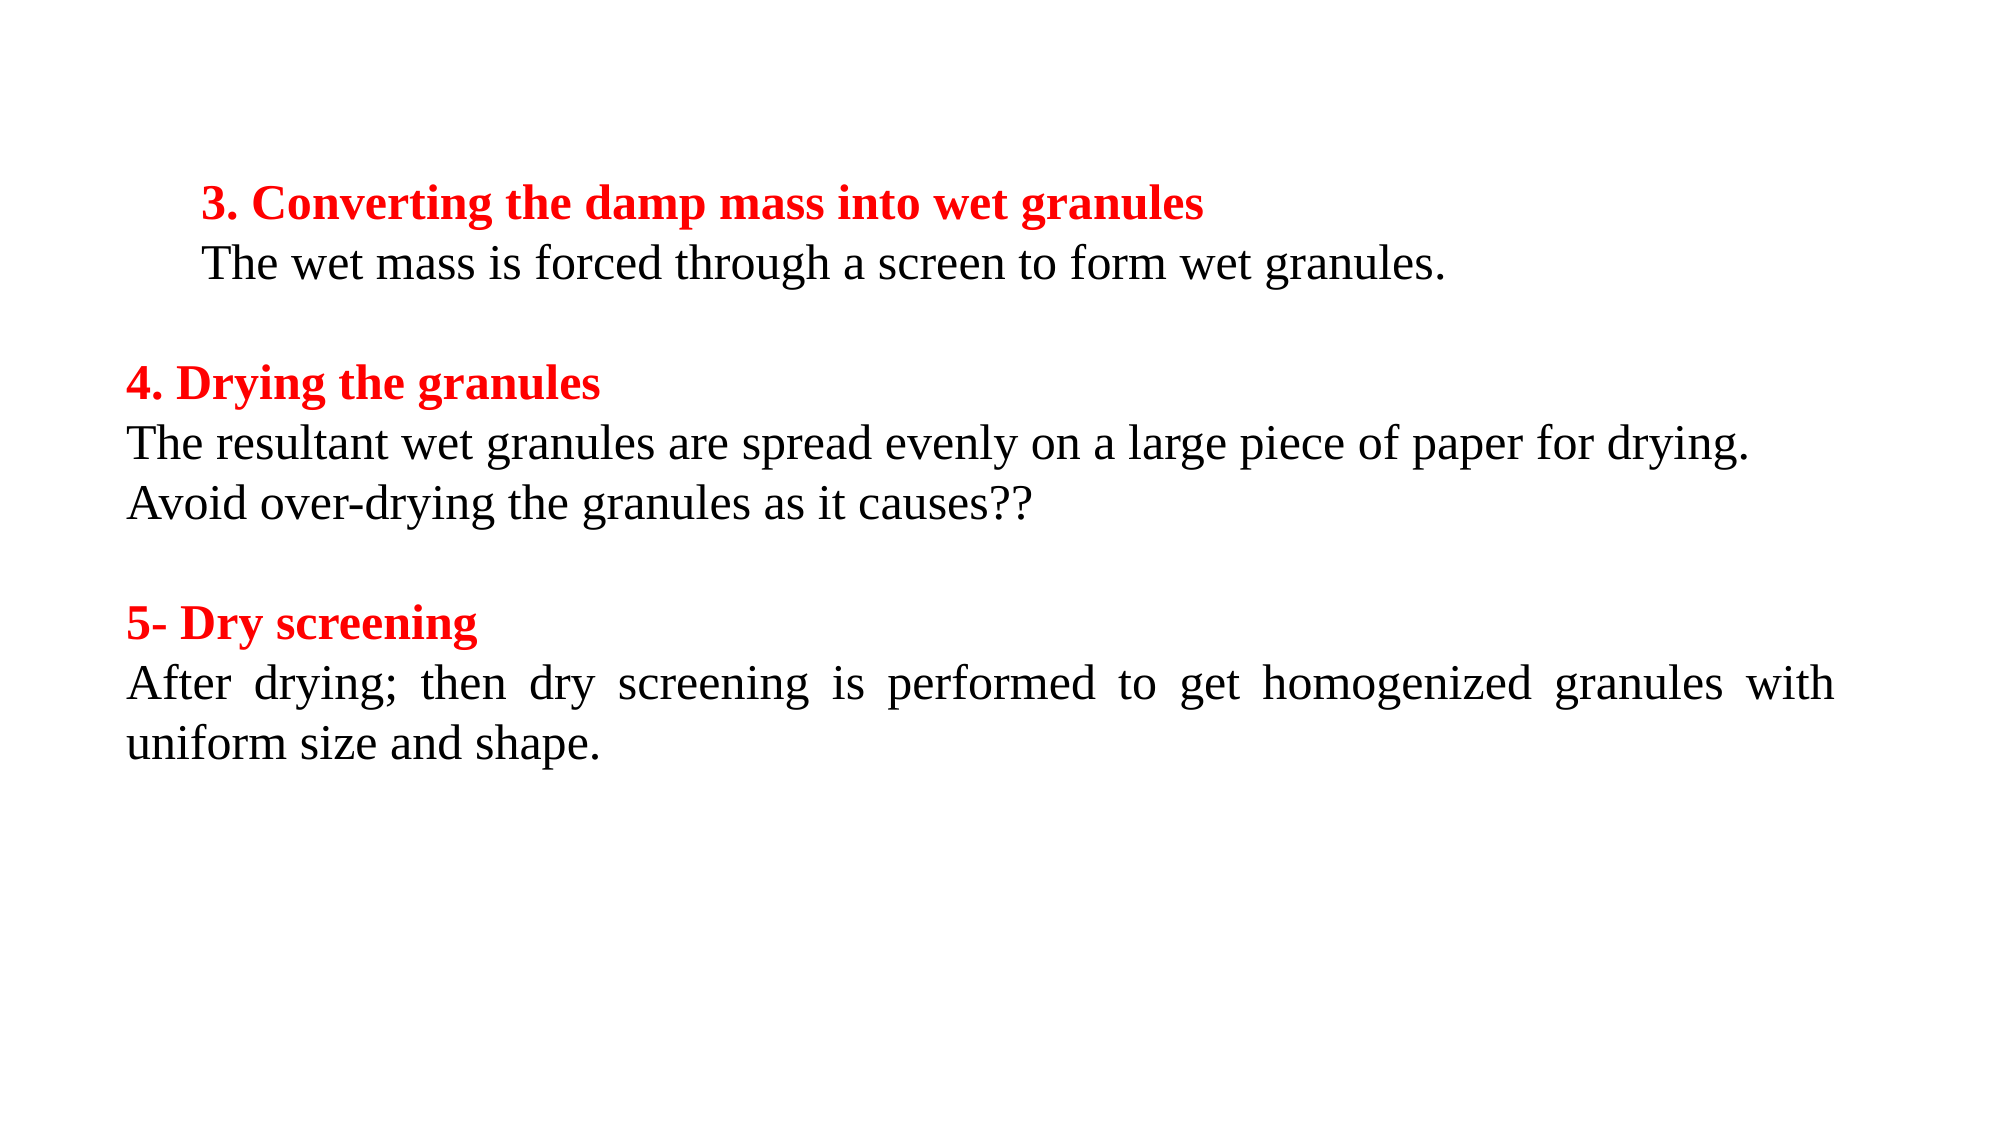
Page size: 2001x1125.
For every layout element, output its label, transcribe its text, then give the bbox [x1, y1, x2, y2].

subtitle 3. Converting the damp mass into wet granules The wet mass is forced through a screen to form wet granules. 4. Drying the granules The resultant wet granules are spread evenly on a large piece of paper for drying. Avoid over-drying the granules as it causes?? 5- Dry screening After drying; then dry screening is performed to get homogenized granules with uniform size and shape. [111, 162, 1852, 1065]
